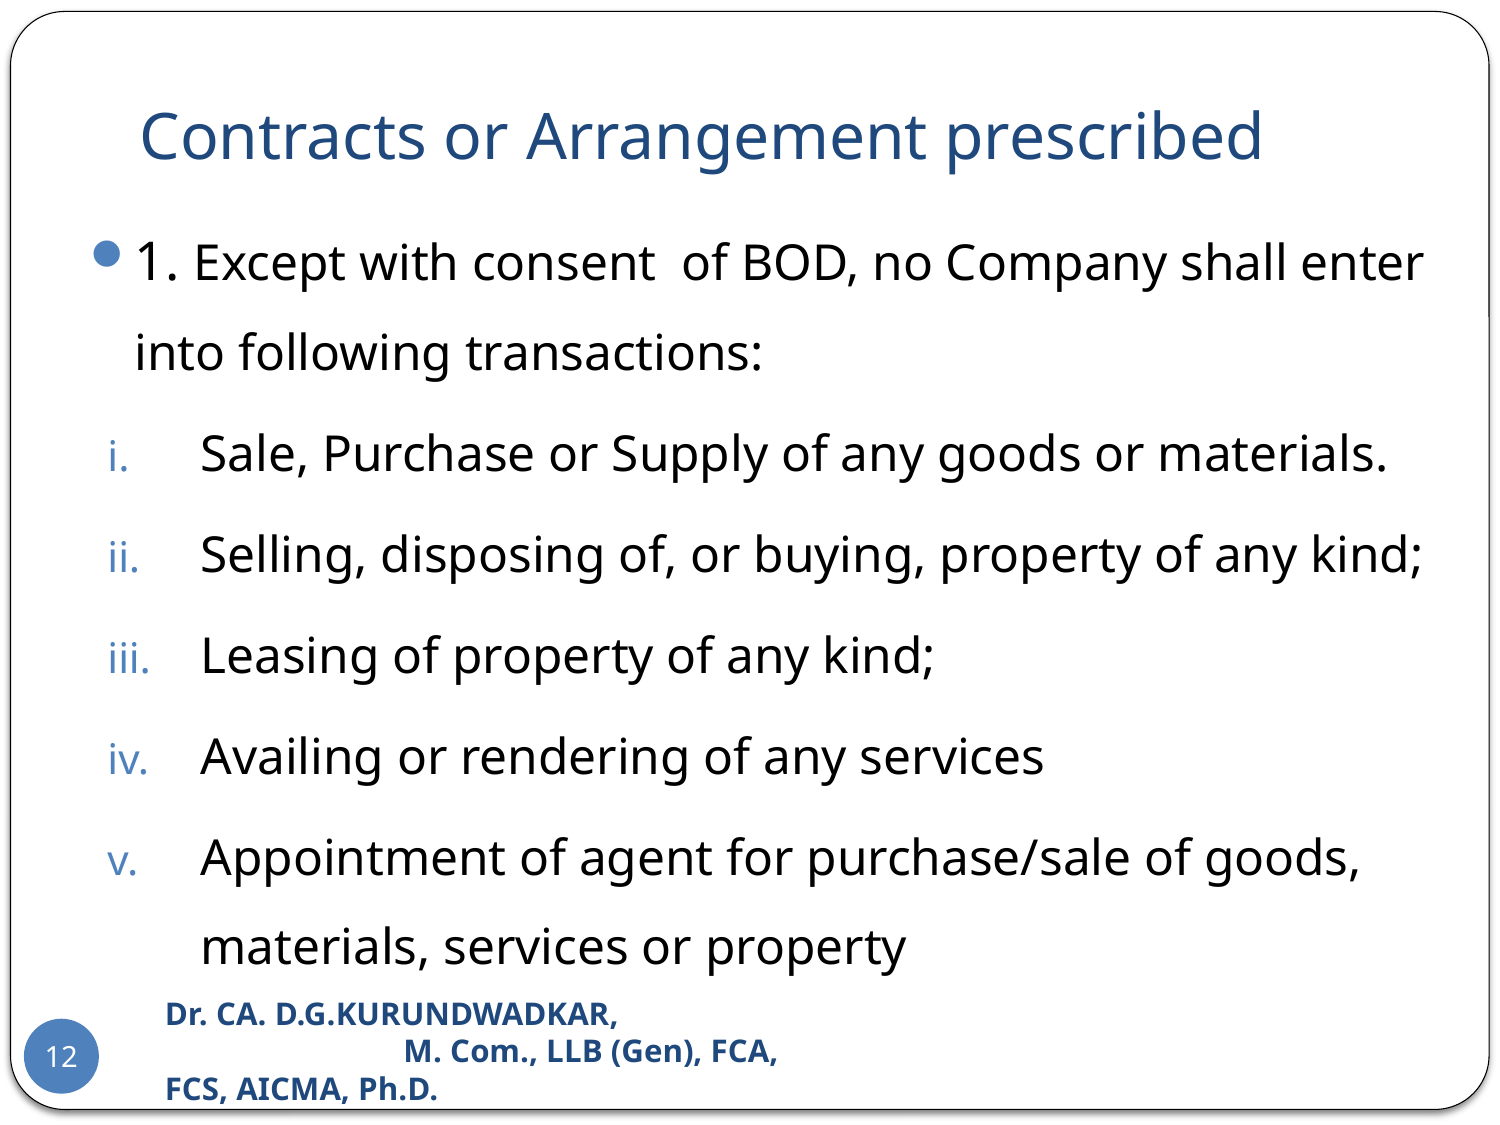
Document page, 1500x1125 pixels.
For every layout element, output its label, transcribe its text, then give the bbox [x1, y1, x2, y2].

slide_number 12 [23, 1018, 99, 1094]
title Contracts or Arrangement prescribed [125, 45, 1425, 187]
list 1. Except with consent of BOD, no Company shall enter into following transactions: Sale, Purchase or Supply of any goods or materials. Selling, disposing of, or buying, property of any kind; Leasing of property of any kind; Availing or rendering of any services Appointment of agent for purchase/sale of goods, materials, services or property [75, 187, 1463, 988]
footer Dr. CA. D.G.KURUNDWADKAR, M. Com., LLB (Gen), FCA, FCS, AICMA, Ph.D. [150, 1012, 800, 1088]
